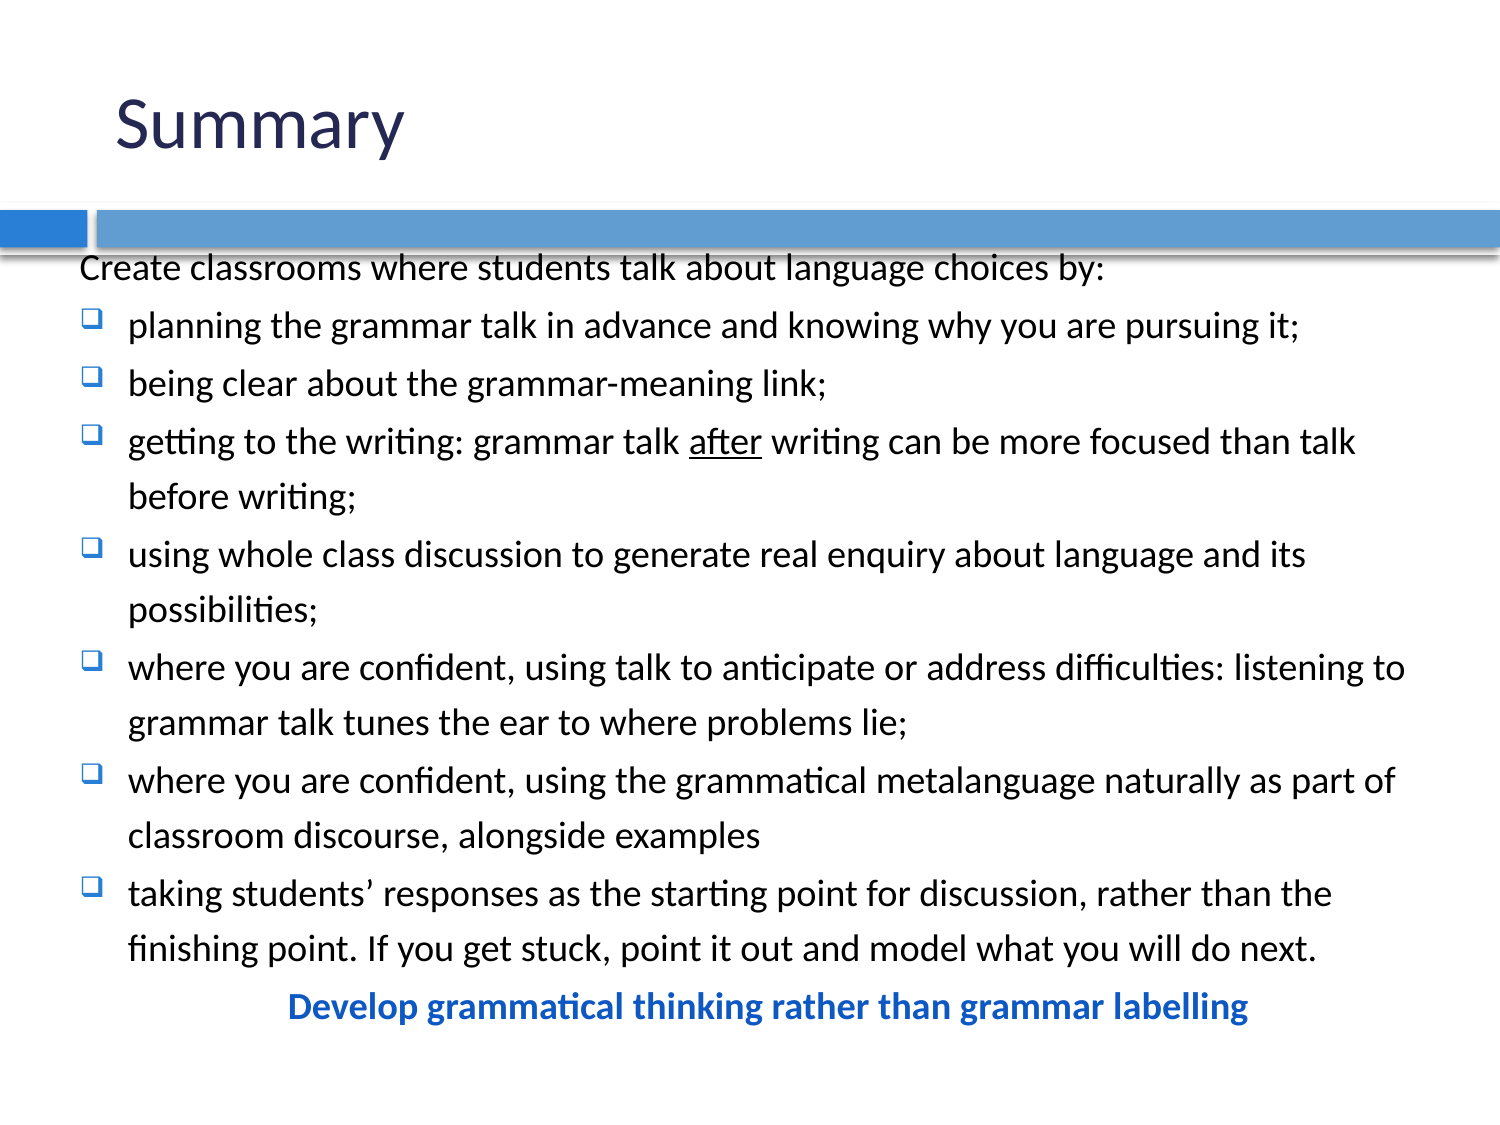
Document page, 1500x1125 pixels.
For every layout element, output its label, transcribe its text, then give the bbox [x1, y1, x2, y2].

list Create classrooms where students talk about language choices by: planning the grammar talk in advance and knowing why you are pursuing it; being clear about the grammar-meaning link; getting to the writing: grammar talk after writing can be more focused than talk before writing; using whole class discussion to generate real enquiry about language and its possibilities; where you are confident, using talk to anticipate or address difficulties: listening to grammar talk tunes the ear to where problems lie; where you are confident, using the grammatical metalanguage naturally as part of classroom discourse, alongside examples taking students’ responses as the starting point for discussion, rather than the finishing point. If you get stuck, point it out and model what you will do next. Develop grammatical thinking rather than grammar labelling [64, 267, 1473, 1083]
title Summary [100, 37, 1438, 200]
